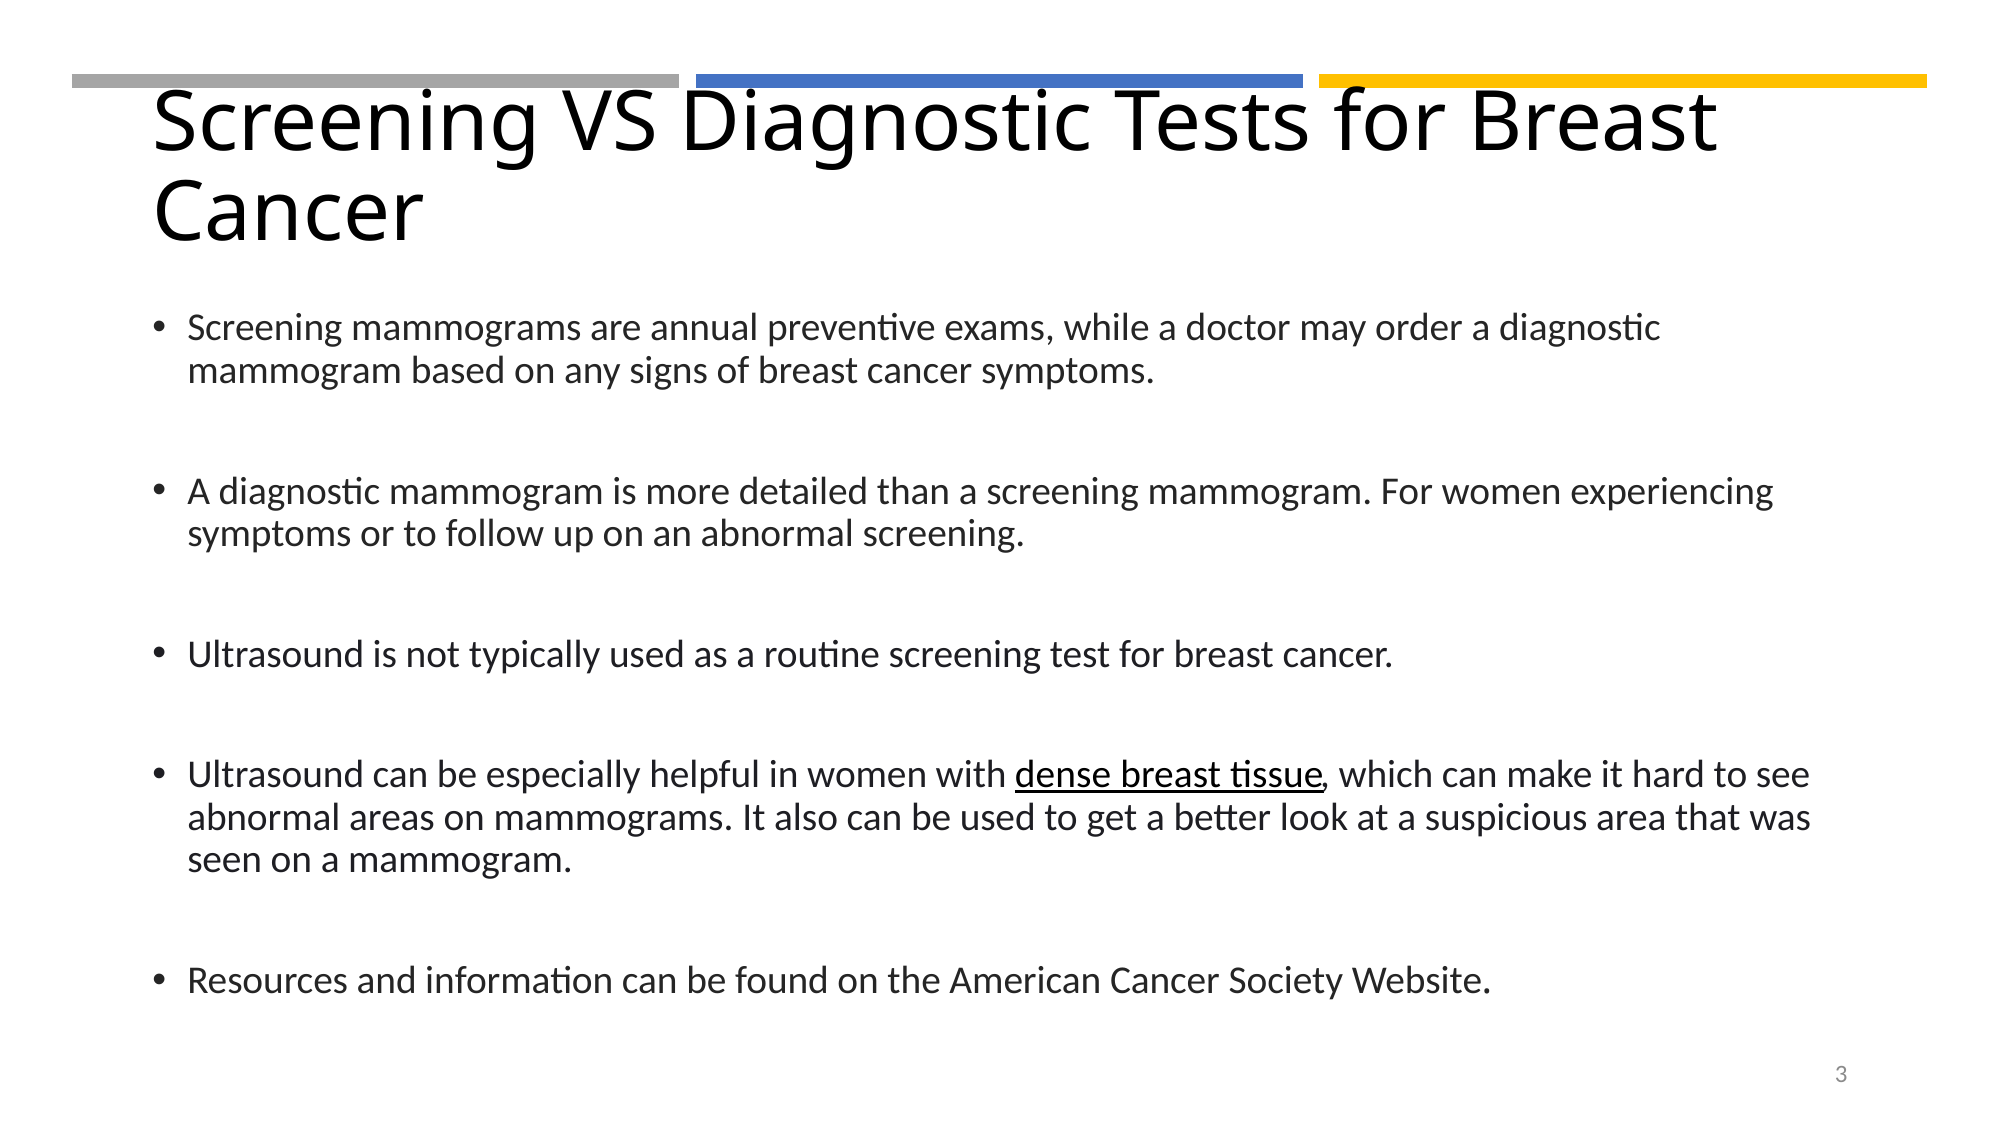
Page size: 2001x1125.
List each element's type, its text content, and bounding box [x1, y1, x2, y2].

list Screening mammograms are annual preventive exams, while a doctor may order a diagnostic mammogram based on any signs of breast cancer symptoms. A diagnostic mammogram is more detailed than a screening mammogram. For women experiencing symptoms or to follow up on an abnormal screening. Ultrasound is not typically used as a routine screening test for breast cancer. Ultrasound can be especially helpful in women with dense breast tissue, which can make it hard to see abnormal areas on mammograms. It also can be used to get a better look at a suspicious area that was seen on a mammogram. Resources and information can be found on the American Cancer Society Website. [137, 299, 1863, 1014]
title Screening VS Diagnostic Tests for Breast Cancer [137, 59, 1863, 278]
slide_number 3 [1412, 1042, 1863, 1103]
